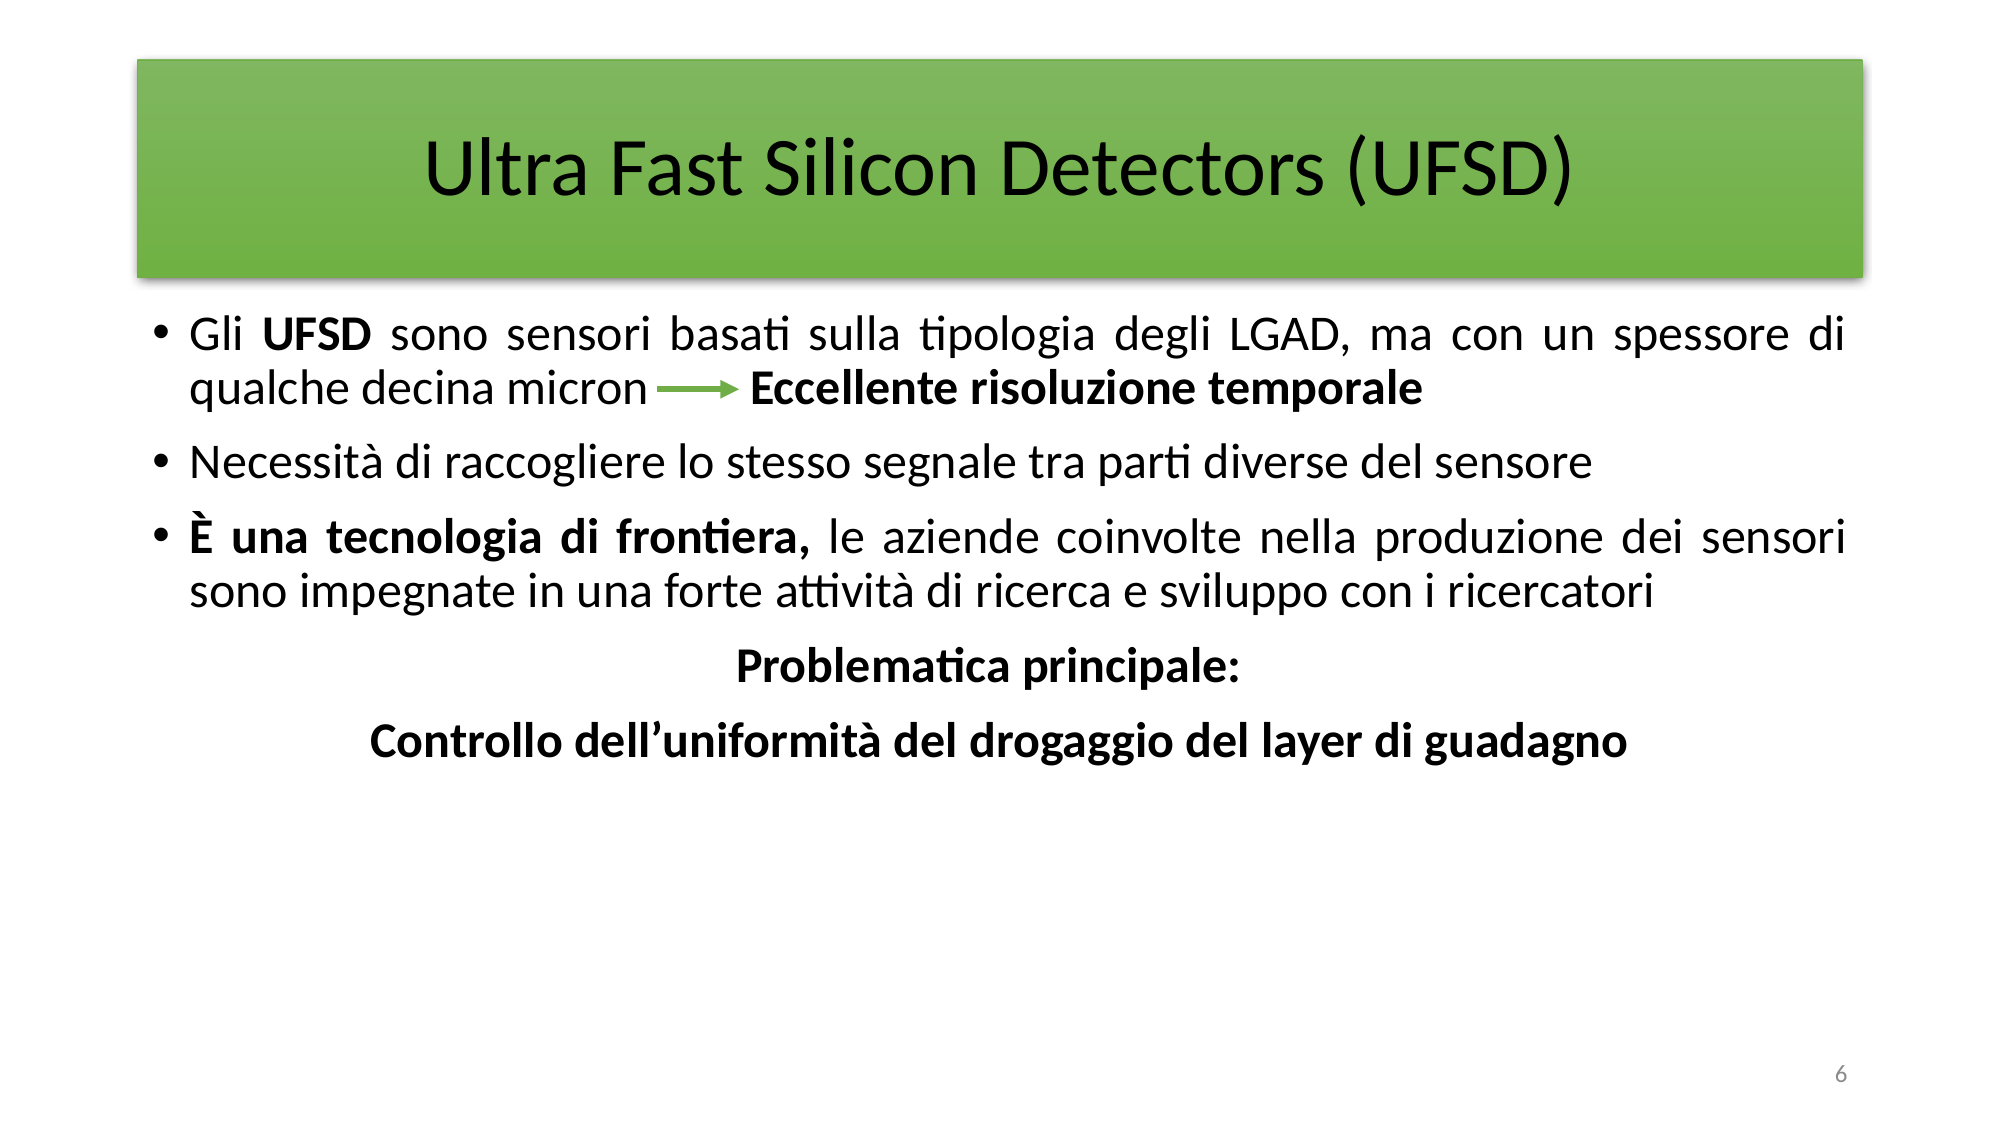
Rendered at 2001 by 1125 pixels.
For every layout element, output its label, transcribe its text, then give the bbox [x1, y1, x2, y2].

title Ultra Fast Silicon Detectors (UFSD) [137, 59, 1863, 278]
list Gli UFSD sono sensori basati sulla tipologia degli LGAD, ma con un spessore di qualche decina micron Eccellente risoluzione temporale Necessità di raccogliere lo stesso segnale tra parti diverse del sensore È una tecnologia di frontiera, le aziende coinvolte nella produzione dei sensori sono impegnate in una forte attività di ricerca e sviluppo con i ricercatori Problematica principale: Controllo dell’uniformità del drogaggio del layer di guadagno [137, 299, 1863, 1014]
slide_number 6 [1412, 1042, 1863, 1103]
